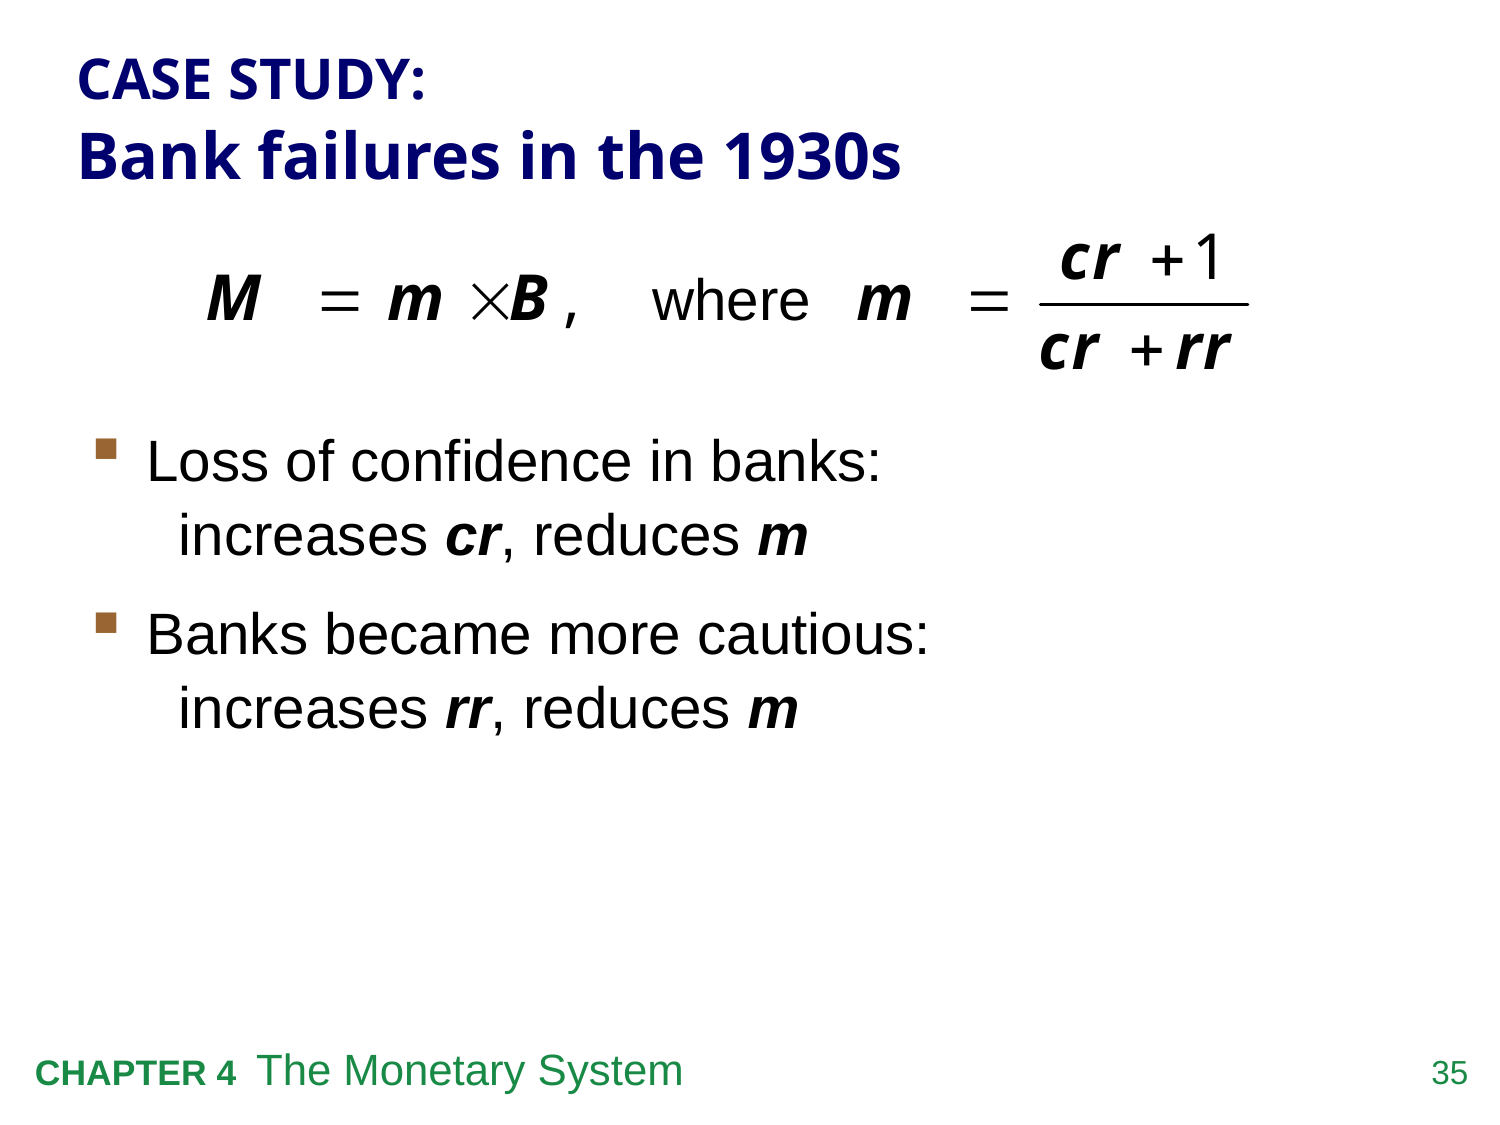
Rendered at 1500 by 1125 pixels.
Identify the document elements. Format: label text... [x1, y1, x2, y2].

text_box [199, 213, 1262, 384]
title CASE STUDY: Bank failures in the 1930s [76, 38, 1430, 193]
list Loss of confidence in banks: increases cr, reduces m Banks became more cautious: increases rr, reduces m [75, 412, 1425, 1005]
